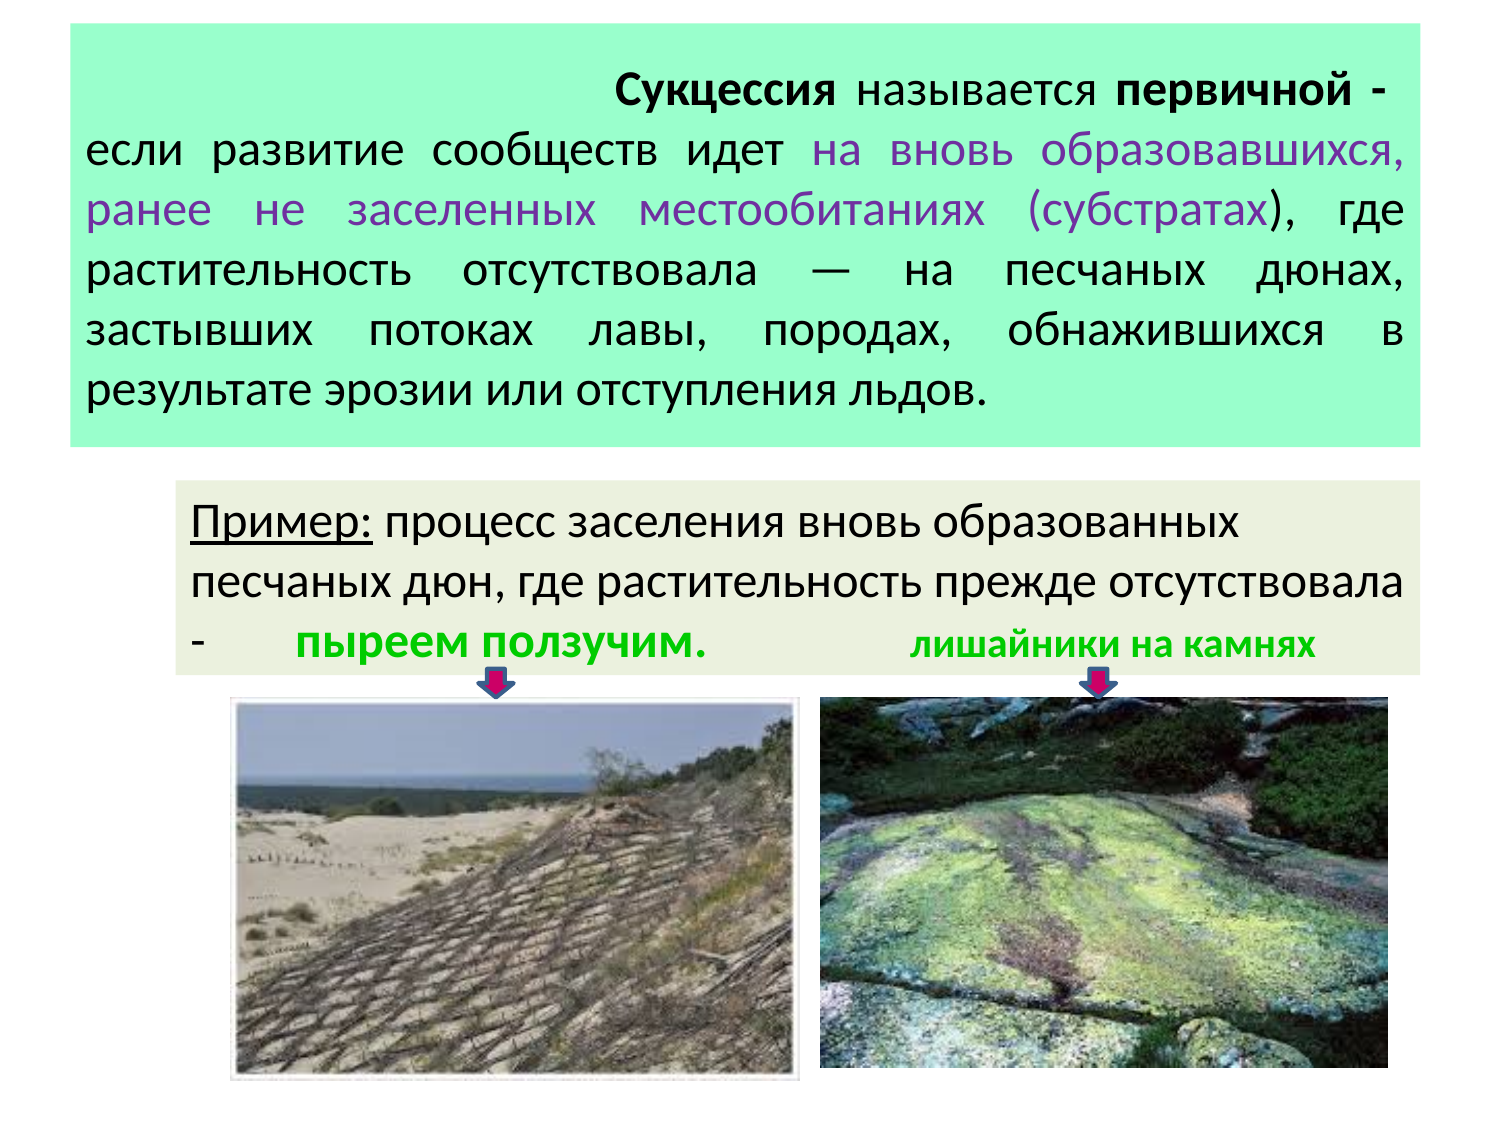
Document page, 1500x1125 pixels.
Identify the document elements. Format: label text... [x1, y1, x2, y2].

text_box Пример: процесс заселения вновь образованных песчаных дюн, где растительность прежде отсутствовала - пыреем ползучим. лишайники на камнях [175, 480, 1421, 676]
text_box [476, 666, 516, 695]
text_box [1078, 666, 1119, 695]
picture [820, 697, 1389, 1068]
title Сукцессия называется первичной - если развитие сообществ идет на вновь образовавшихся, ранее не заселенных местообитаниях (субстратах), где растительность отсутствовала — на песчаных дюнах, застывших потоках лавы, породах, обнажившихся в результате эрозии или отступления льдов. [70, 23, 1421, 448]
picture [229, 697, 800, 1081]
